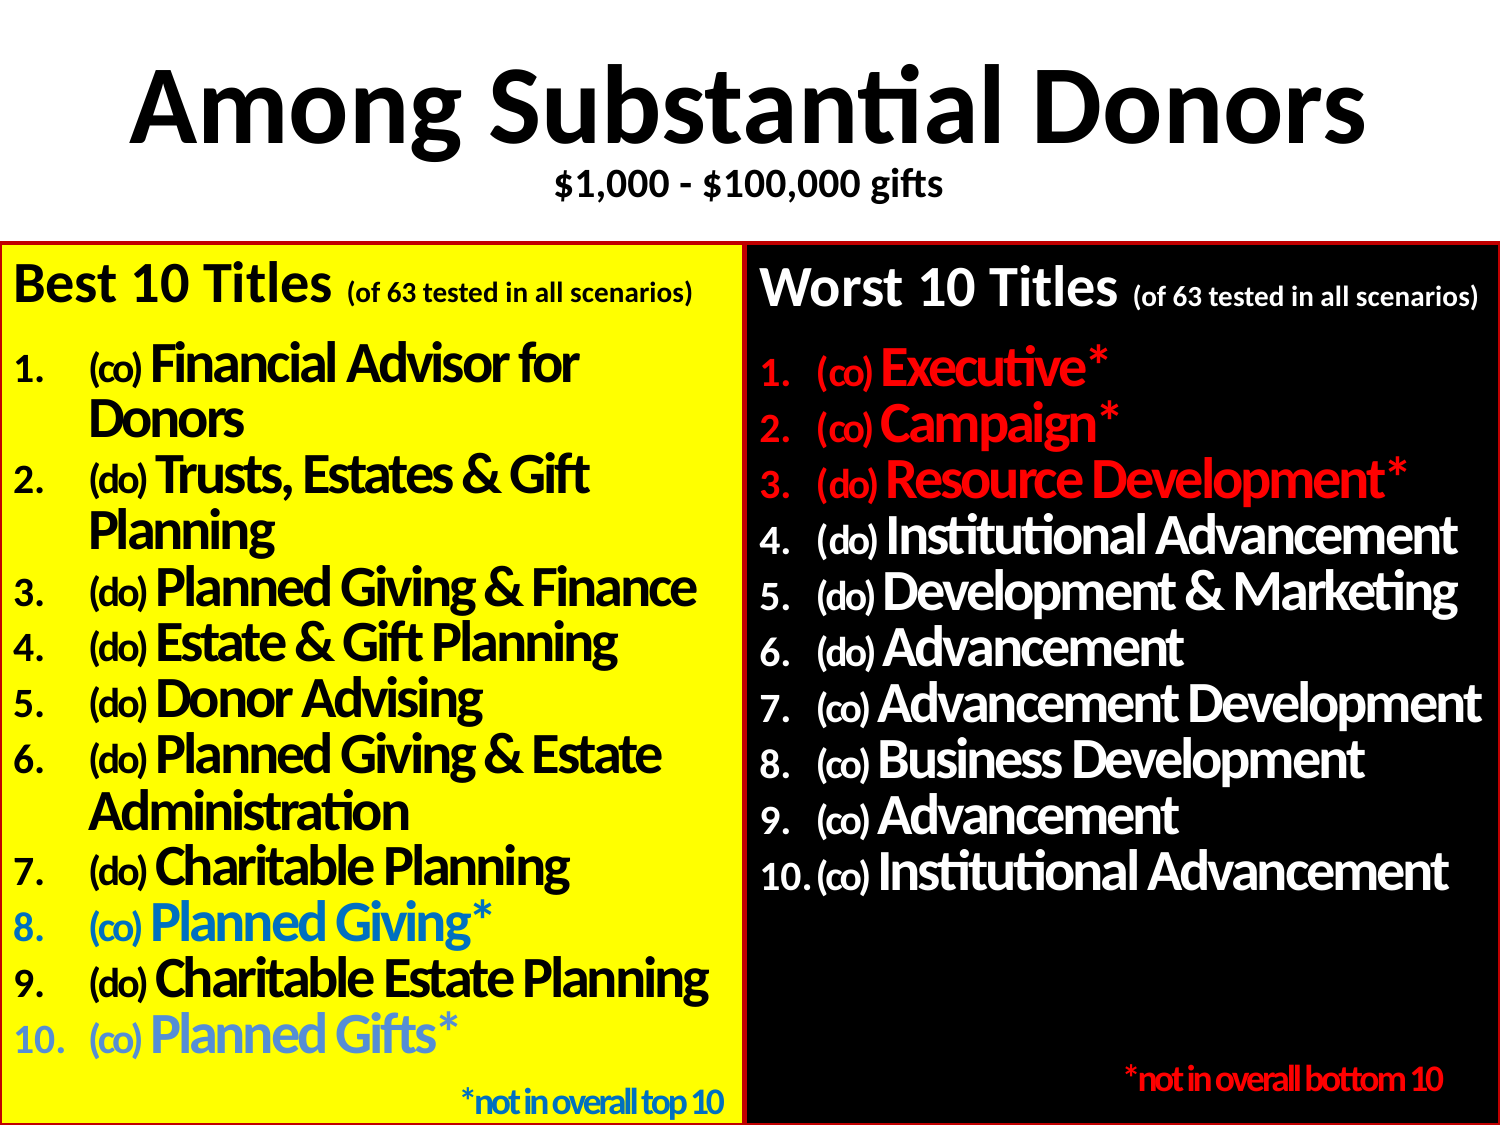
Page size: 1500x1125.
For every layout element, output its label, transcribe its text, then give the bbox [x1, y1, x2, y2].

text_box *not in overall top 10 [443, 1078, 740, 1125]
text_box *not in overall bottom 10 [1107, 1055, 1460, 1106]
text_box [0, 910, 747, 1125]
text_box Best 10 Titles (of 63 tested in all scenarios) (co) Financial Advisor for Donors (do) Trusts, Estates & Gift Planning (do) Planned Giving & Finance (do) Estate & Gift Planning (do) Donor Advising (do) Planned Giving & Estate Administration (do) Charitable Planning (co) Planned Giving* (do) Charitable Estate Planning (co) Planned Gifts* [0, 249, 745, 1073]
text_box Among Substantial Donors $1,000 - $100,000 gifts [0, 50, 1500, 213]
text_box [747, 910, 1500, 1125]
text_box [0, 241, 747, 254]
text_box [747, 241, 1500, 254]
text_box Worst 10 Titles (of 63 tested in all scenarios) (co) Executive* (co) Campaign* (do) Resource Development* (do) Institutional Advancement (do) Development & Marketing (do) Advancement (co) Advancement Development (co) Business Development (co) Advancement (co) Institutional Advancement [744, 254, 1500, 910]
